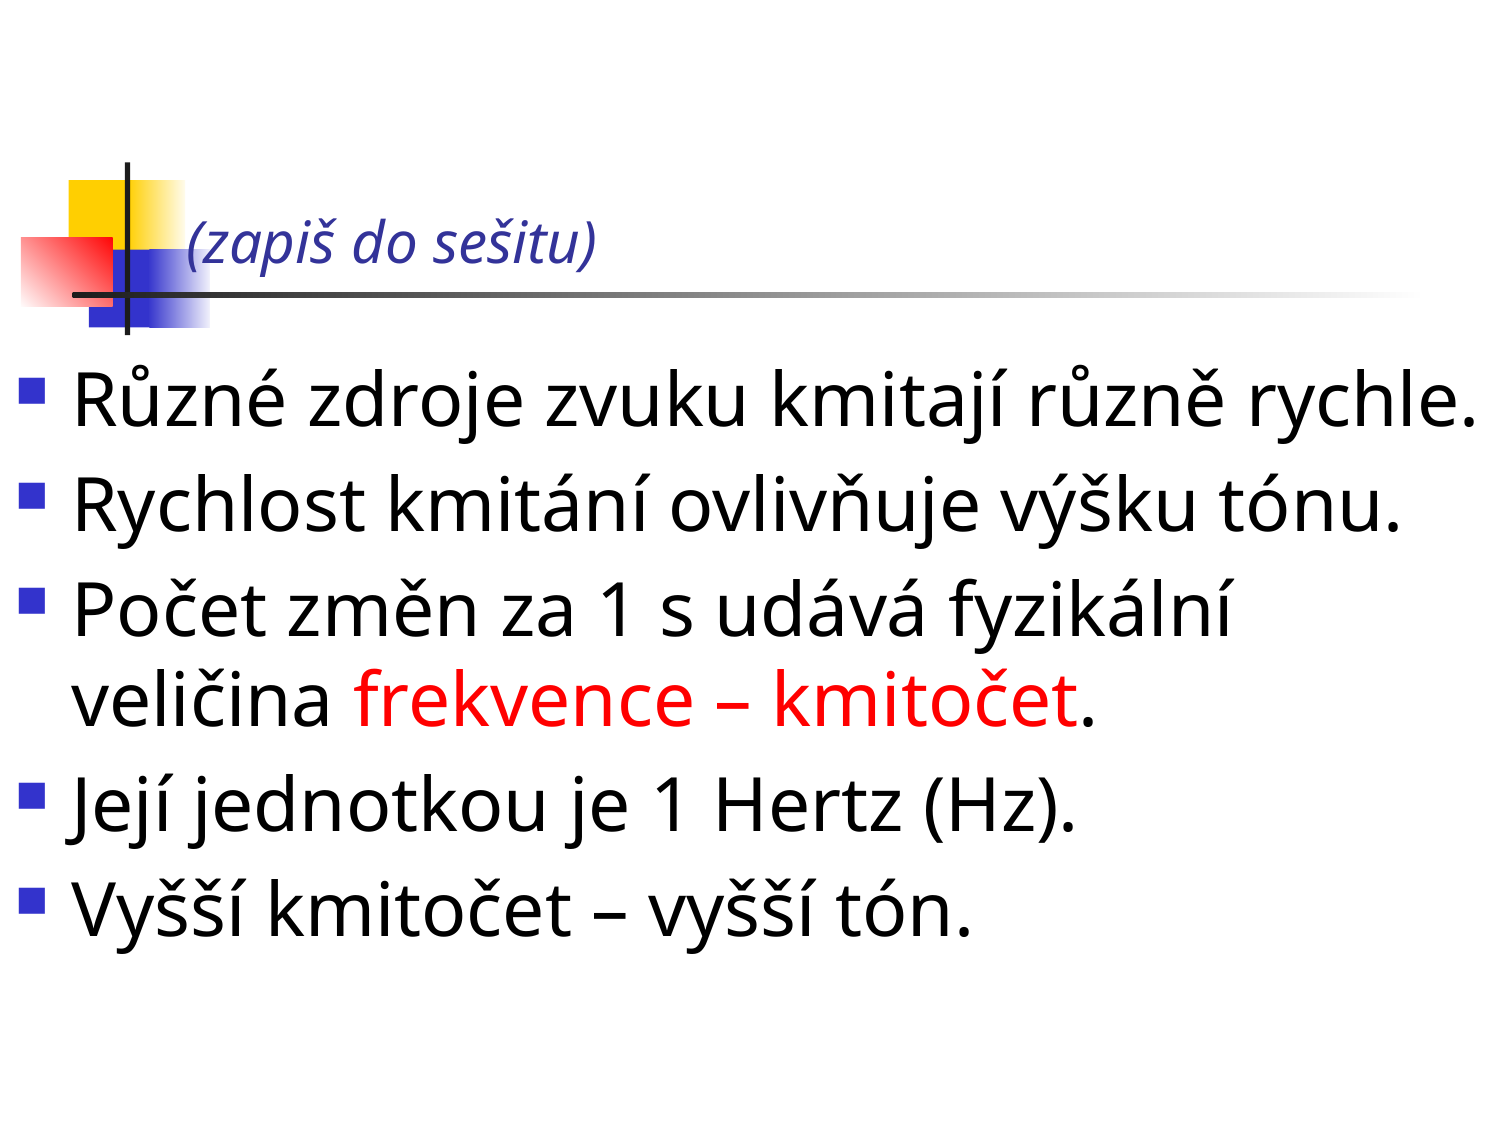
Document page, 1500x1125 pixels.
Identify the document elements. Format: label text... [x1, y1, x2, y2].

list Různé zdroje zvuku kmitají různě rychle. Rychlost kmitání ovlivňuje výšku tónu. Počet změn za 1 s udává fyzikální veličina frekvence – kmitočet. Její jednotkou je 1 Hertz (Hz). Vyšší kmitočet – vyšší tón. [0, 343, 1500, 1124]
title (zapiš do sešitu) [170, 42, 1500, 283]
